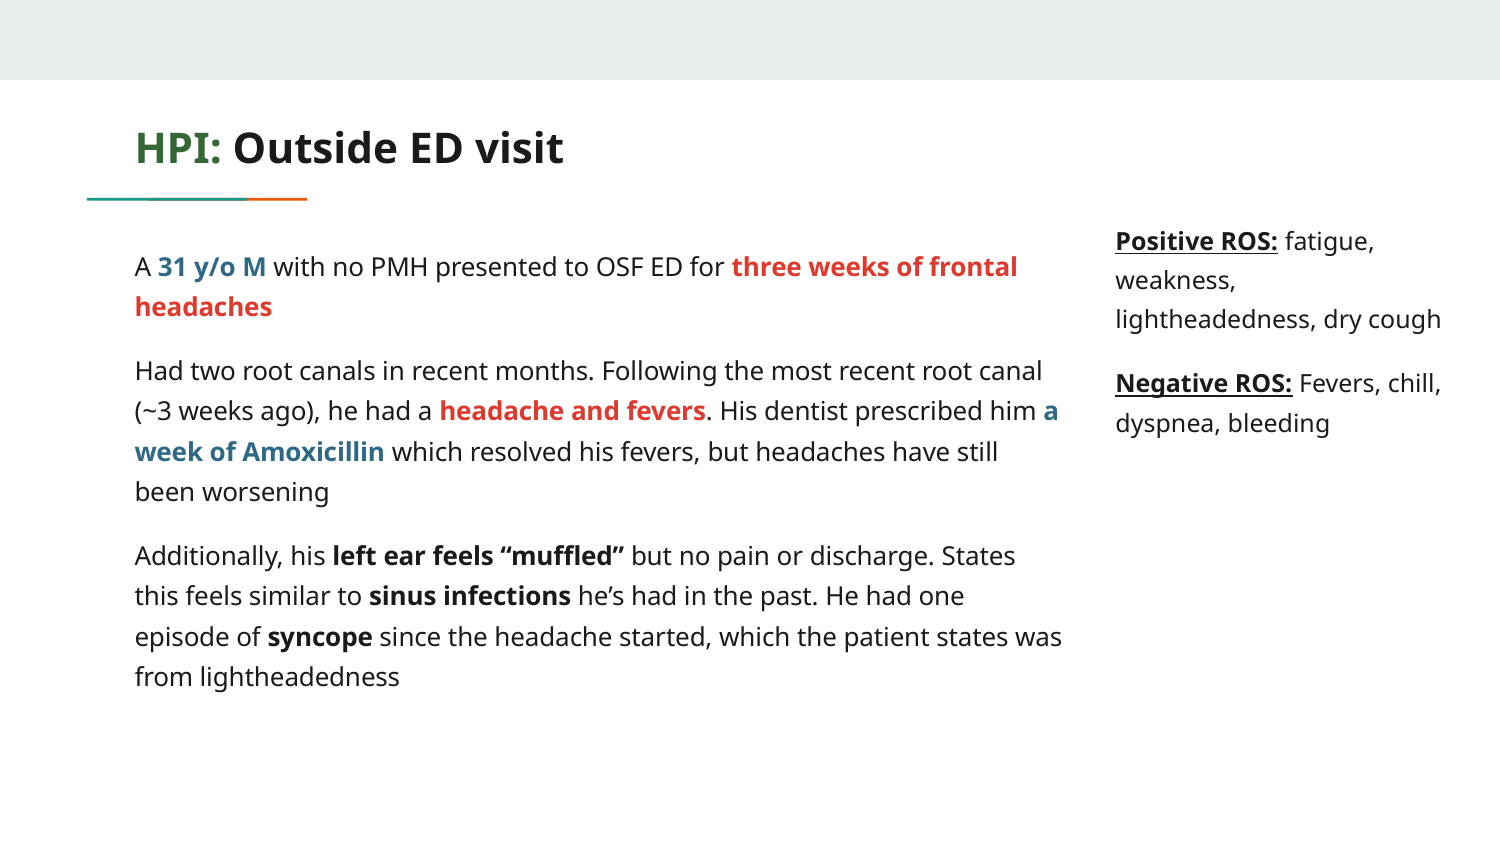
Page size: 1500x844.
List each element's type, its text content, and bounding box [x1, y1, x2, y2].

list A 31 y/o M with no PMH presented to OSF ED for three weeks of frontal headaches Had two root canals in recent months. Following the most recent root canal (~3 weeks ago), he had a headache and fevers. His dentist prescribed him a week of Amoxicillin which resolved his fevers, but headaches have still been worsening Additionally, his left ear feels “muffled” but no pain or discharge. States this feels similar to sinus infections he’s had in the past. He had one episode of syncope since the headache started, which the patient states was from lightheadedness [119, 228, 1082, 711]
title HPI: Outside ED visit [119, 103, 1381, 192]
list Positive ROS: fatigue, weakness, lightheadedness, dry cough Negative ROS: Fevers, chill, dyspnea, bleeding [1100, 203, 1458, 711]
